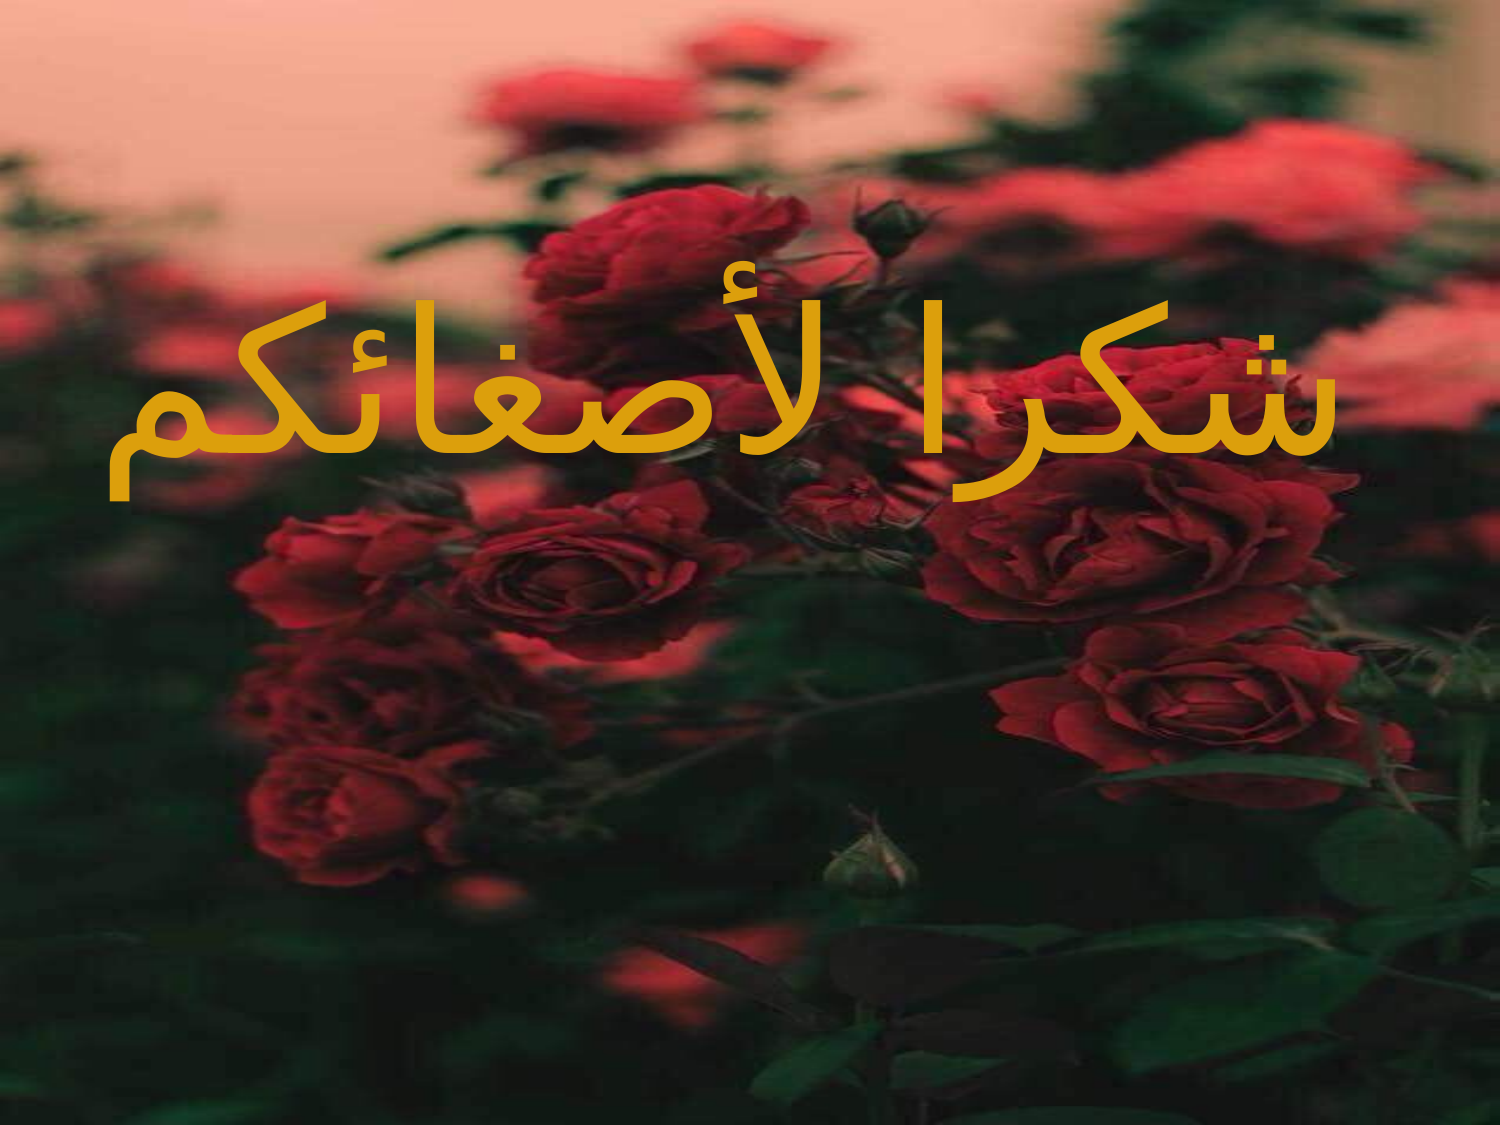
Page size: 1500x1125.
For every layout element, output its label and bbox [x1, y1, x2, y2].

list [0, 0, 1500, 1125]
